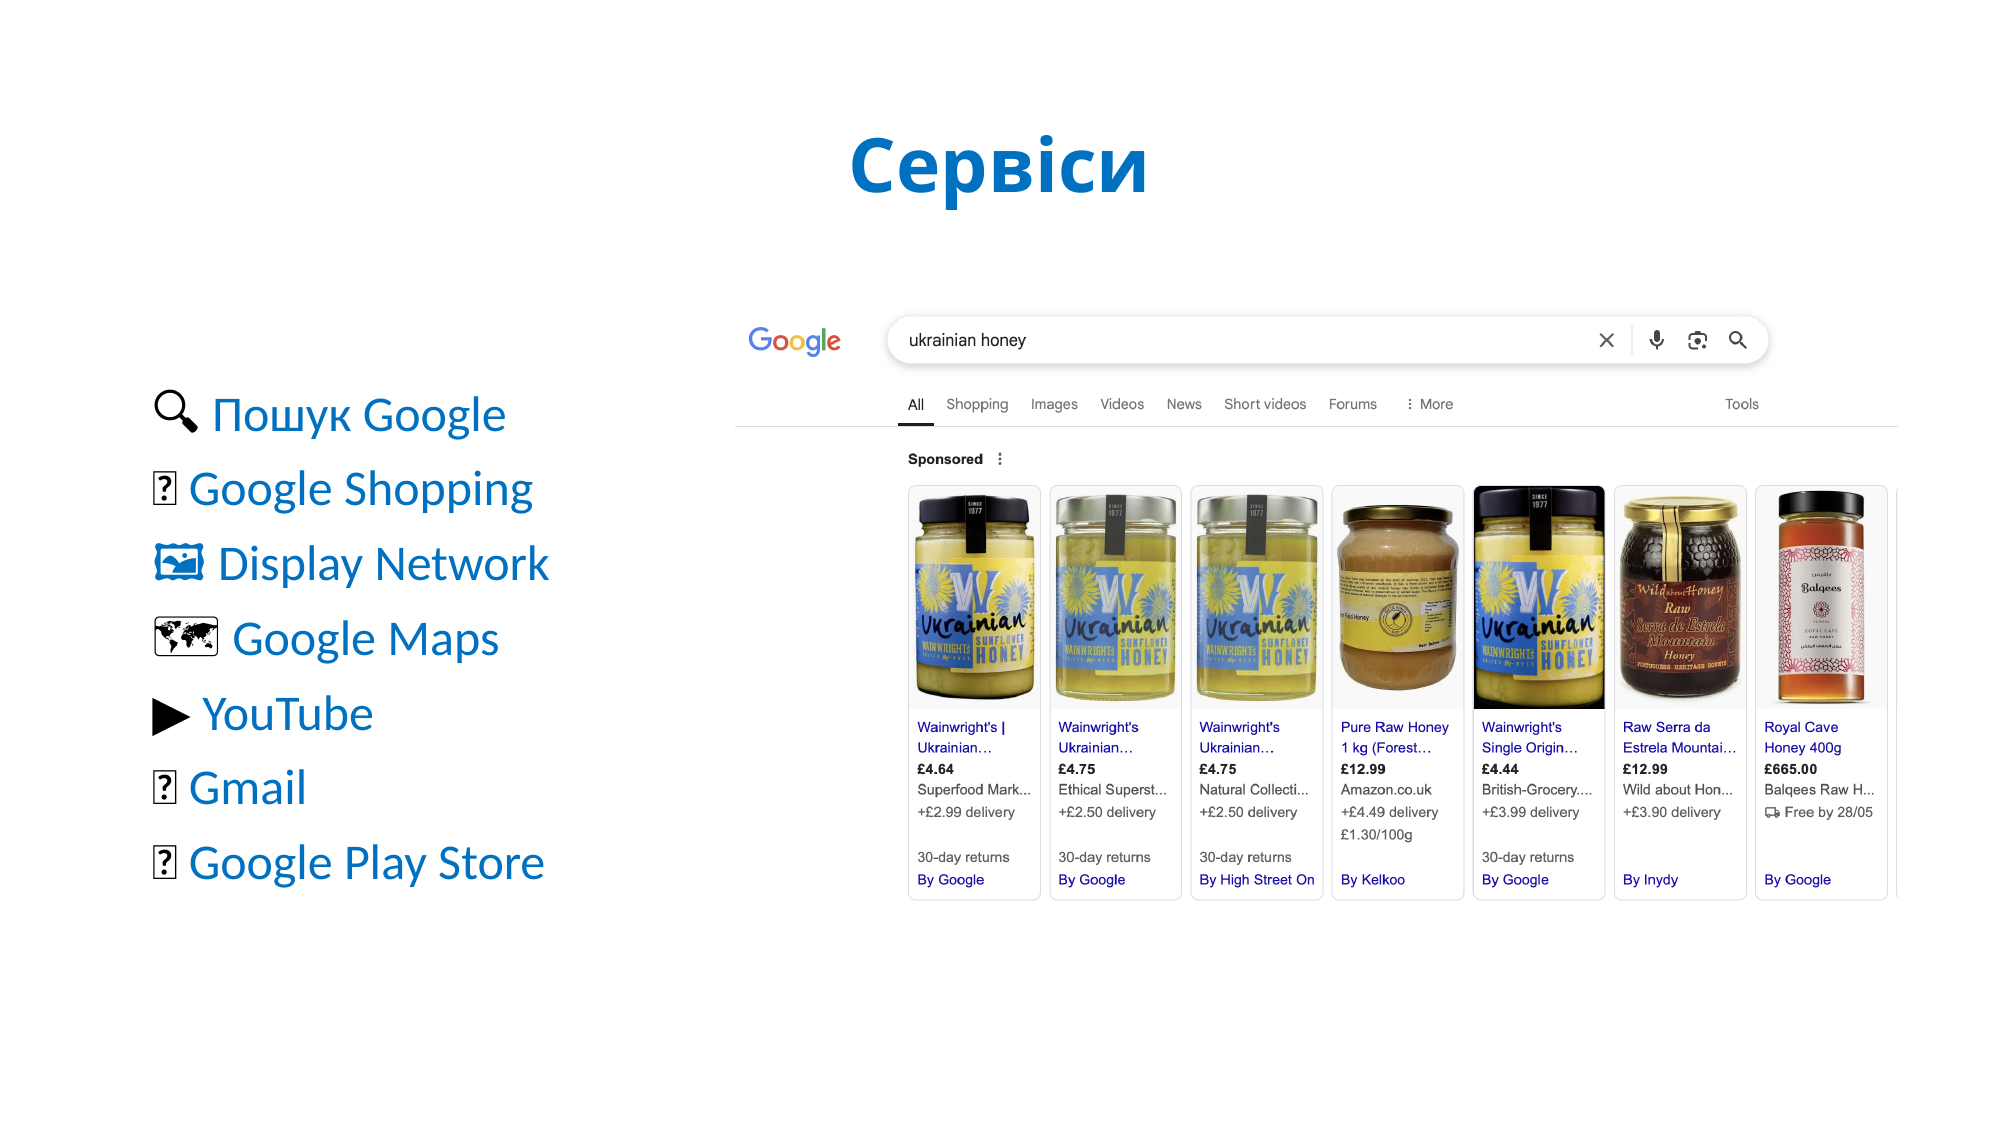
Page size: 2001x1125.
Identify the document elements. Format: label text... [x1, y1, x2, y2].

list 🔍 Пошук Google 🛒 Google Shopping 🖼️ Display Network 🗺️ Google Maps ▶️ YouTube 📧 Gmail 📱 Google Play Store [137, 299, 1863, 1014]
title Сервіси [137, 59, 1863, 278]
picture [735, 299, 1898, 917]
